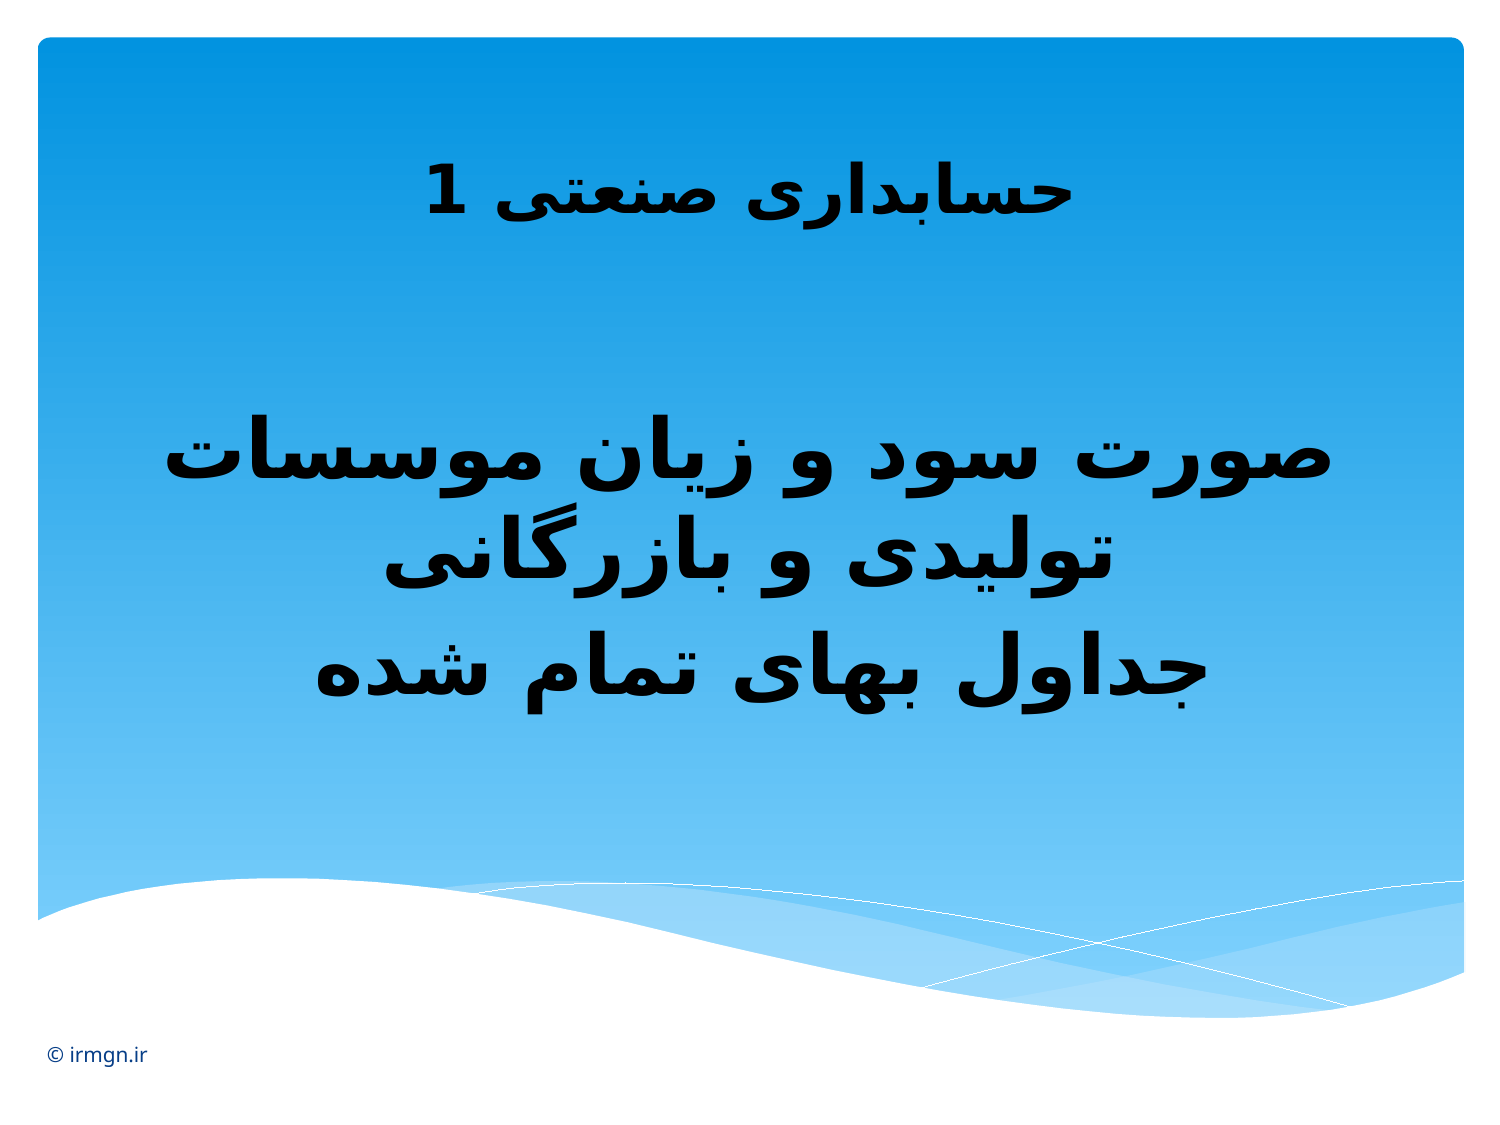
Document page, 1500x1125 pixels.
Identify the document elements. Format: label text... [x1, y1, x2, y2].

title حسابداری صنعتی 1 [112, 137, 1388, 290]
subtitle صورت سود و زیان موسسات تولیدی و بازرگانی جداول بهای تمام شده [76, 290, 1424, 1047]
footer © irmgn.ir [31, 1025, 653, 1086]
